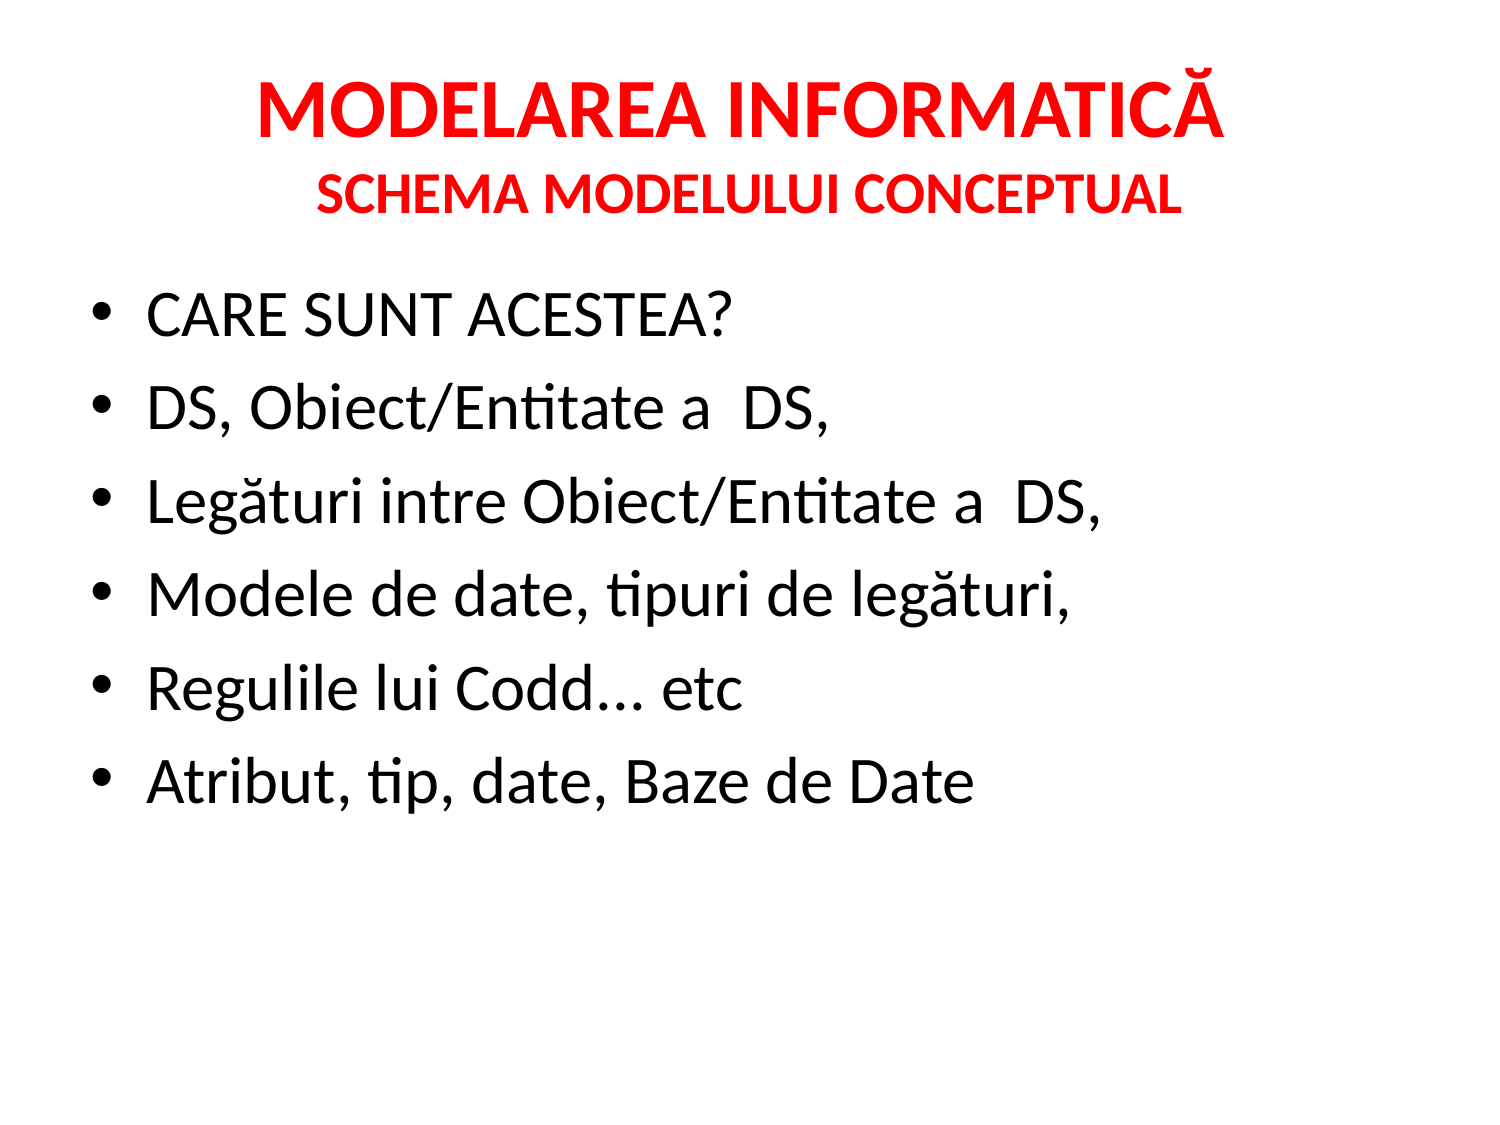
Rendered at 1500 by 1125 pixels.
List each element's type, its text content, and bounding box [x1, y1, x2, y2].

list CARE SUNT ACESTEA? DS, Obiect/Entitate a DS, Legături intre Obiect/Entitate a DS, Modele de date, tipuri de legături, Regulile lui Codd... etc Atribut, tip, date, Baze de Date [75, 262, 1425, 1005]
title MODELAREA INFORMATICĂ SCHEMA MODELULUI CONCEPTUAL [75, 45, 1425, 233]
